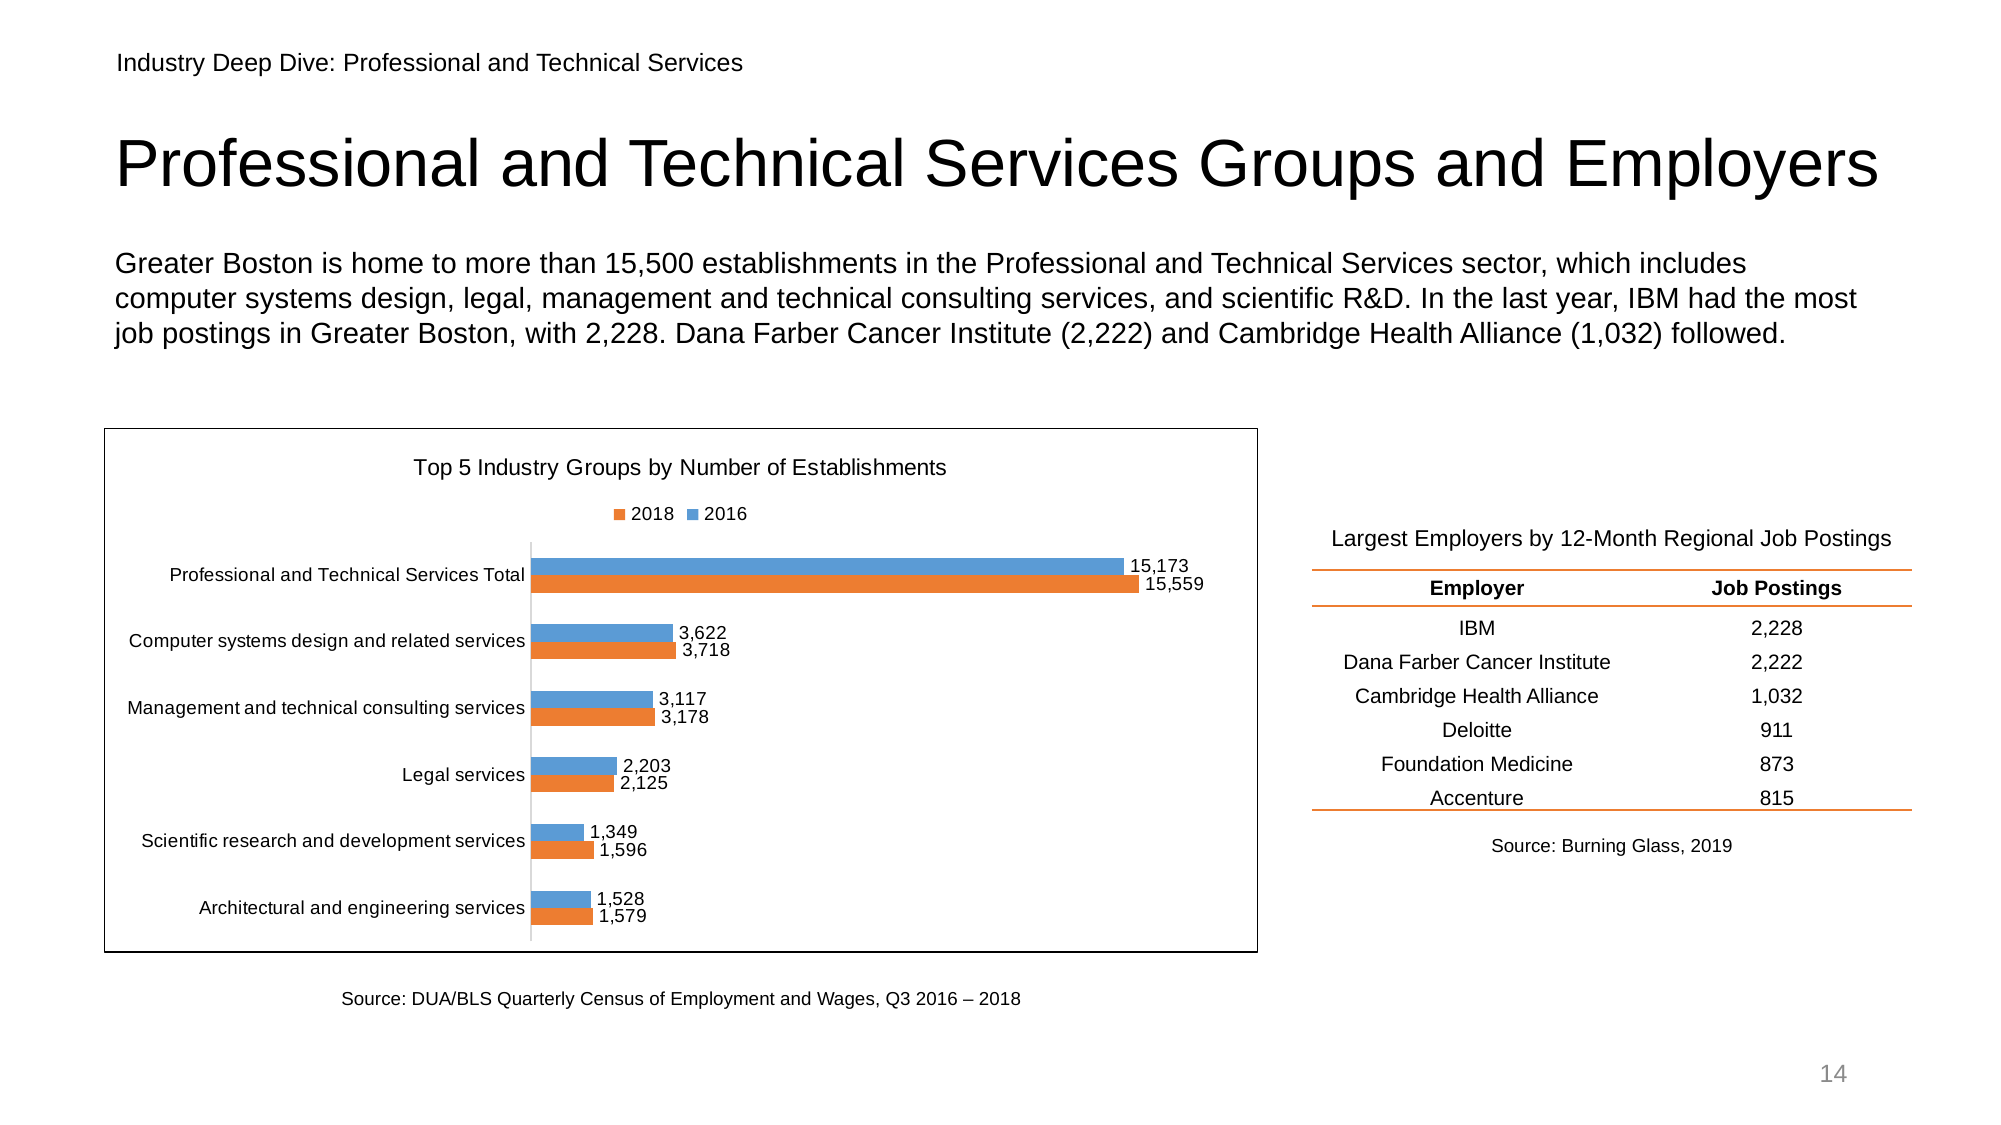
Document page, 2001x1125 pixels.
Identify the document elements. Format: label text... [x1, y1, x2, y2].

title Professional and Technical Services Groups and Employers [100, 99, 1900, 233]
text_box Industry Deep Dive: Professional and Technical Services [101, 39, 760, 85]
text_box Greater Boston is home to more than 15,500 establishments in the Professional and Technical Services sector, which includes computer systems design, legal, management and technical consulting services, and scientific R&D. In the last year, IBM had the most job postings in Greater Boston, with 2,228. Dana Farber Cancer Institute (2,222) and Cambridge Health Alliance (1,032) followed. [100, 237, 1883, 358]
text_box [1311, 516, 1912, 864]
slide_number 14 [1412, 1042, 1863, 1103]
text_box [103, 427, 1259, 1017]
